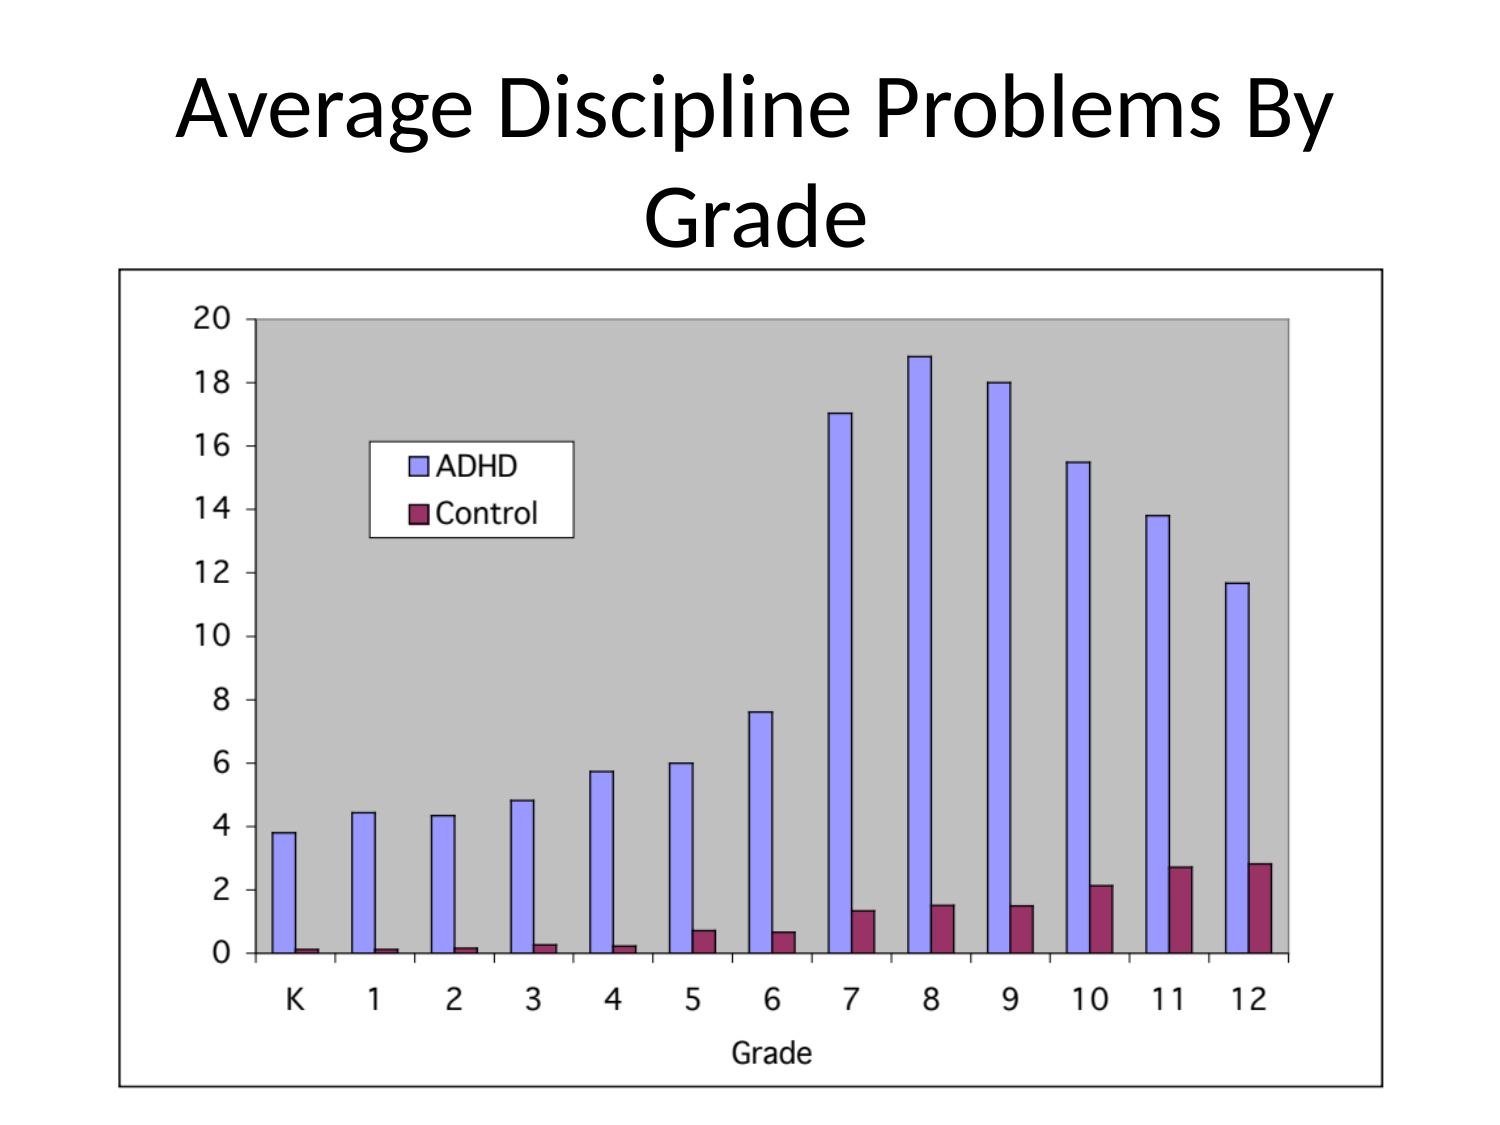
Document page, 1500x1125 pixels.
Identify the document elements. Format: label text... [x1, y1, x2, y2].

title Average Discipline Problems By Grade [112, 62, 1400, 250]
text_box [112, 262, 1388, 1091]
